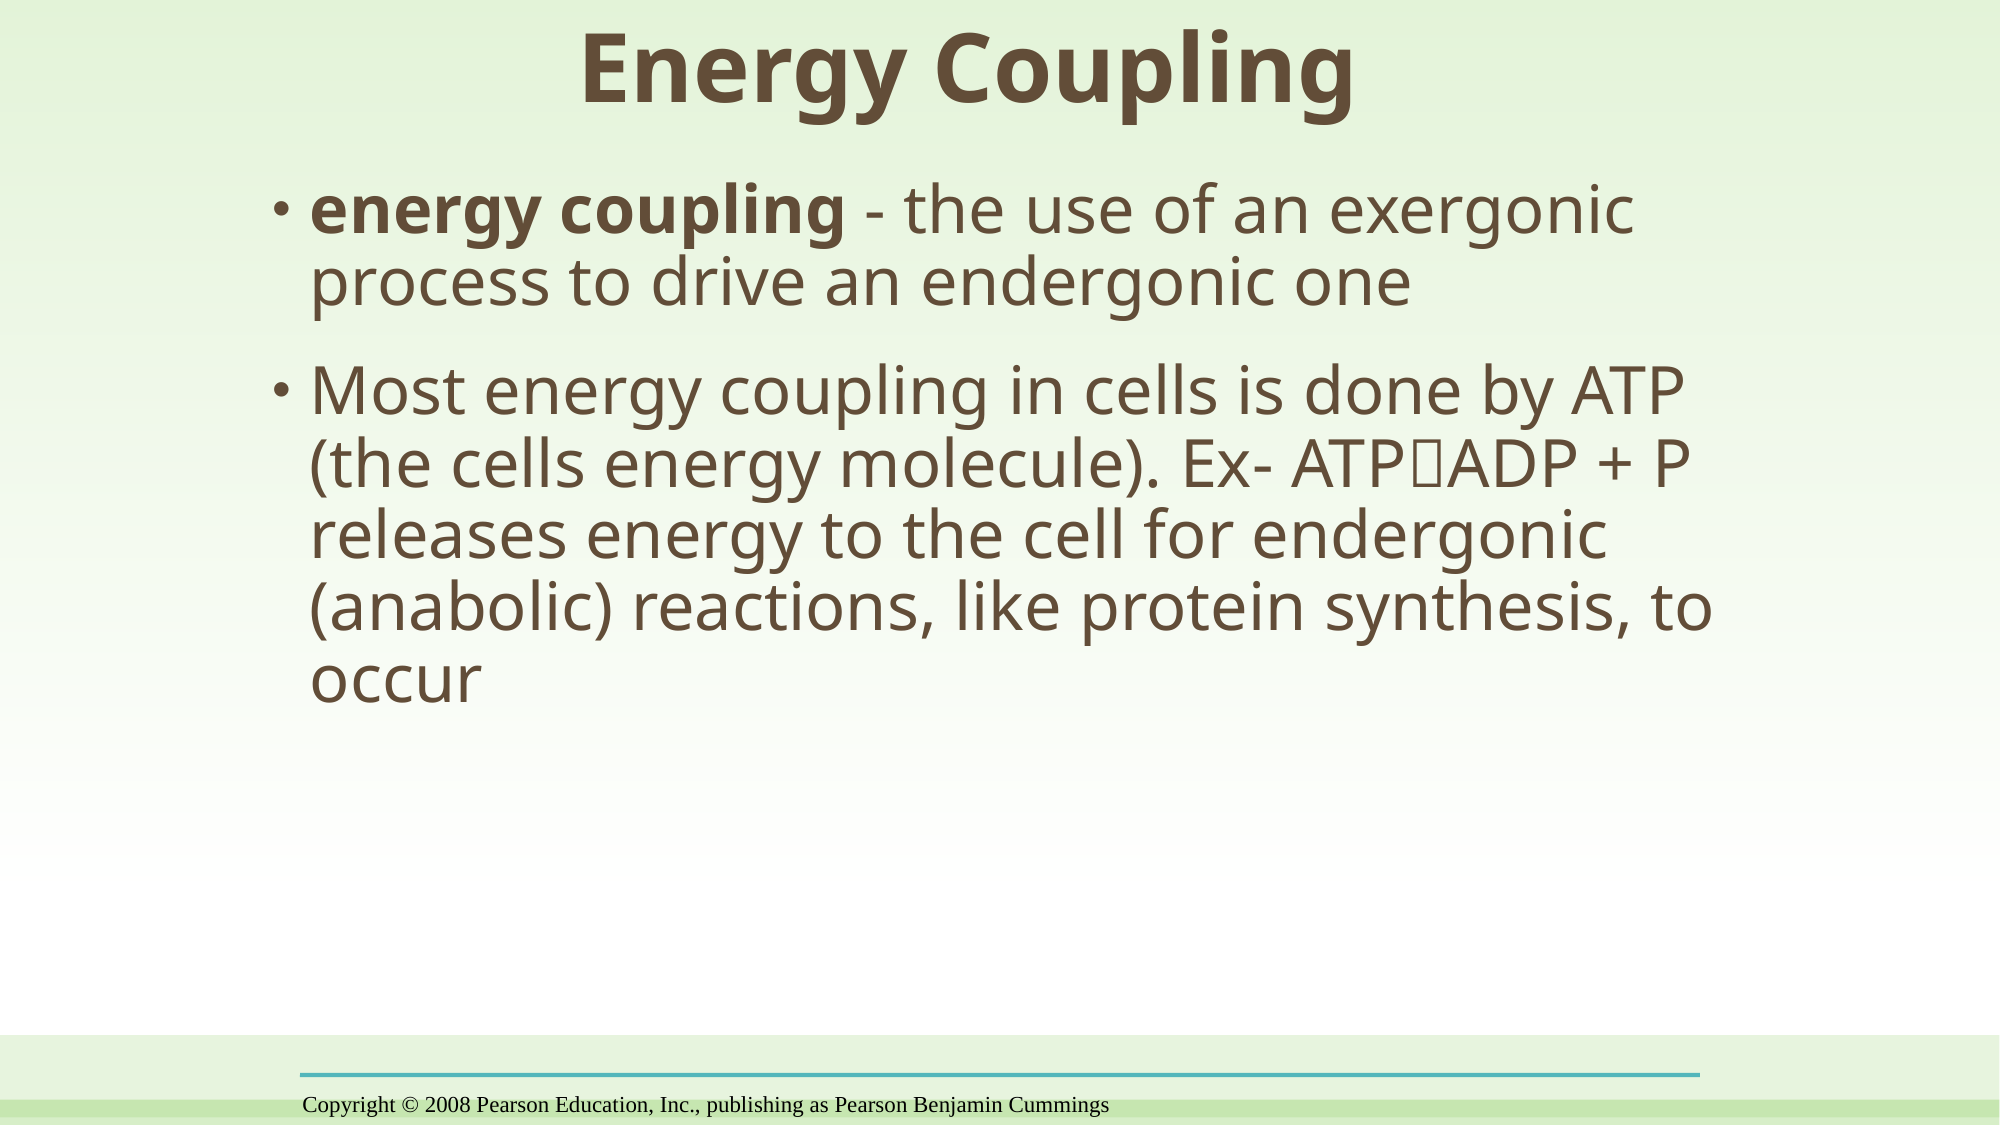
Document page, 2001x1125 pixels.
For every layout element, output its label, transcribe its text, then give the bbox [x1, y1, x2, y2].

list energy coupling - the use of an exergonic process to drive an endergonic one Most energy coupling in cells is done by ATP (the cells energy molecule). Ex- ATPADP + P releases energy to the cell for endergonic (anabolic) reactions, like protein synthesis, to occur [249, 168, 1750, 745]
text_box Copyright © 2008 Pearson Education, Inc., publishing as Pearson Benjamin Cummings [287, 1082, 1188, 1125]
title Energy Coupling [275, 12, 1675, 132]
